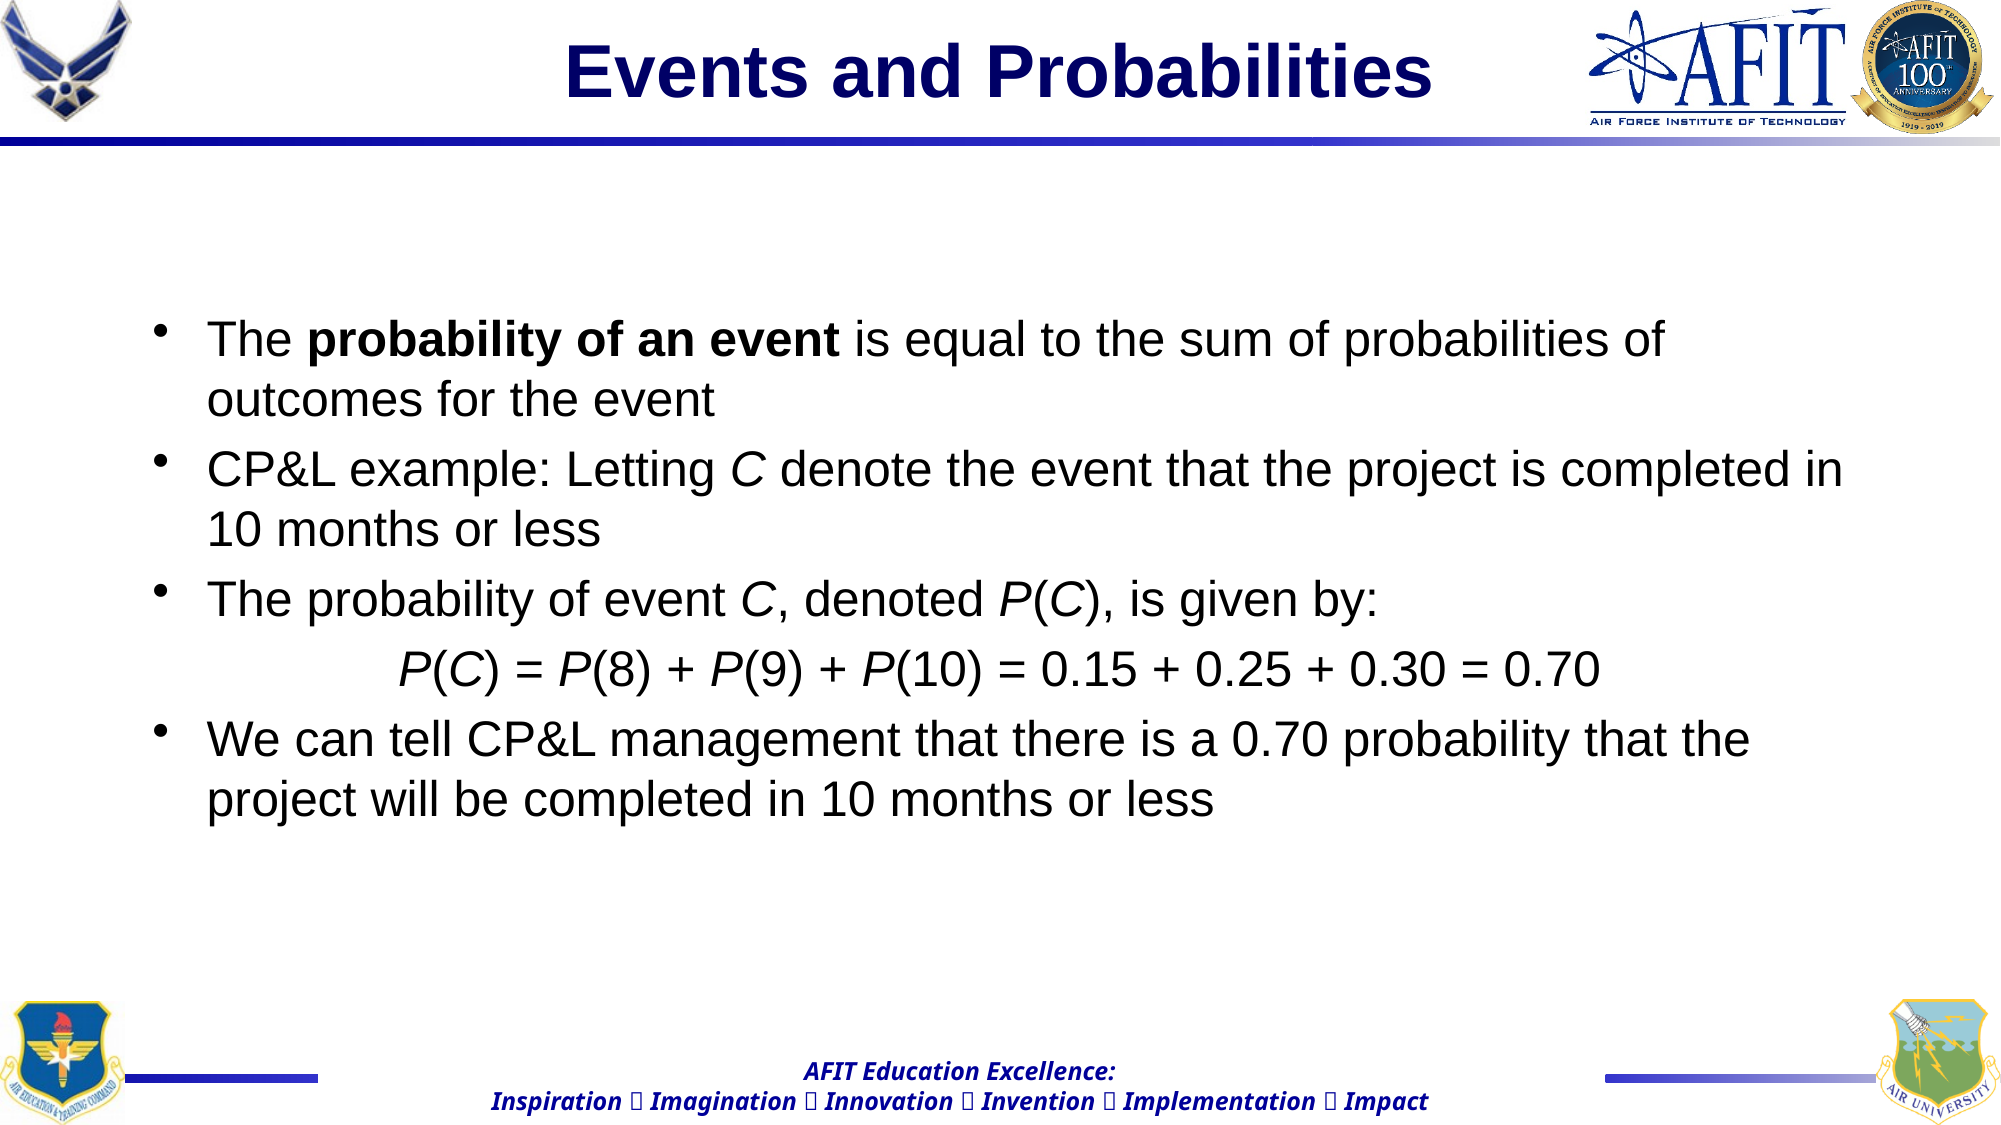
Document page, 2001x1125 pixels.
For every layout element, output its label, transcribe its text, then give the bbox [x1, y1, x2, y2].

title Events and Probabilities [150, 0, 1850, 135]
picture [1876, 999, 2000, 1125]
list The probability of an event is equal to the sum of probabilities of outcomes for the event CP&L example: Letting C denote the event that the project is completed in 10 months or less The probability of event C, denoted P(C), is given by: P(C) = P(8) + P(9) + P(10) = 0.15 + 0.25 + 0.30 = 0.70 We can tell CP&L management that there is a 0.70 probability that the project will be completed in 10 months or less [137, 299, 1863, 1005]
picture [0, 1001, 125, 1125]
picture [1850, 0, 1994, 134]
picture [0, 0, 132, 122]
